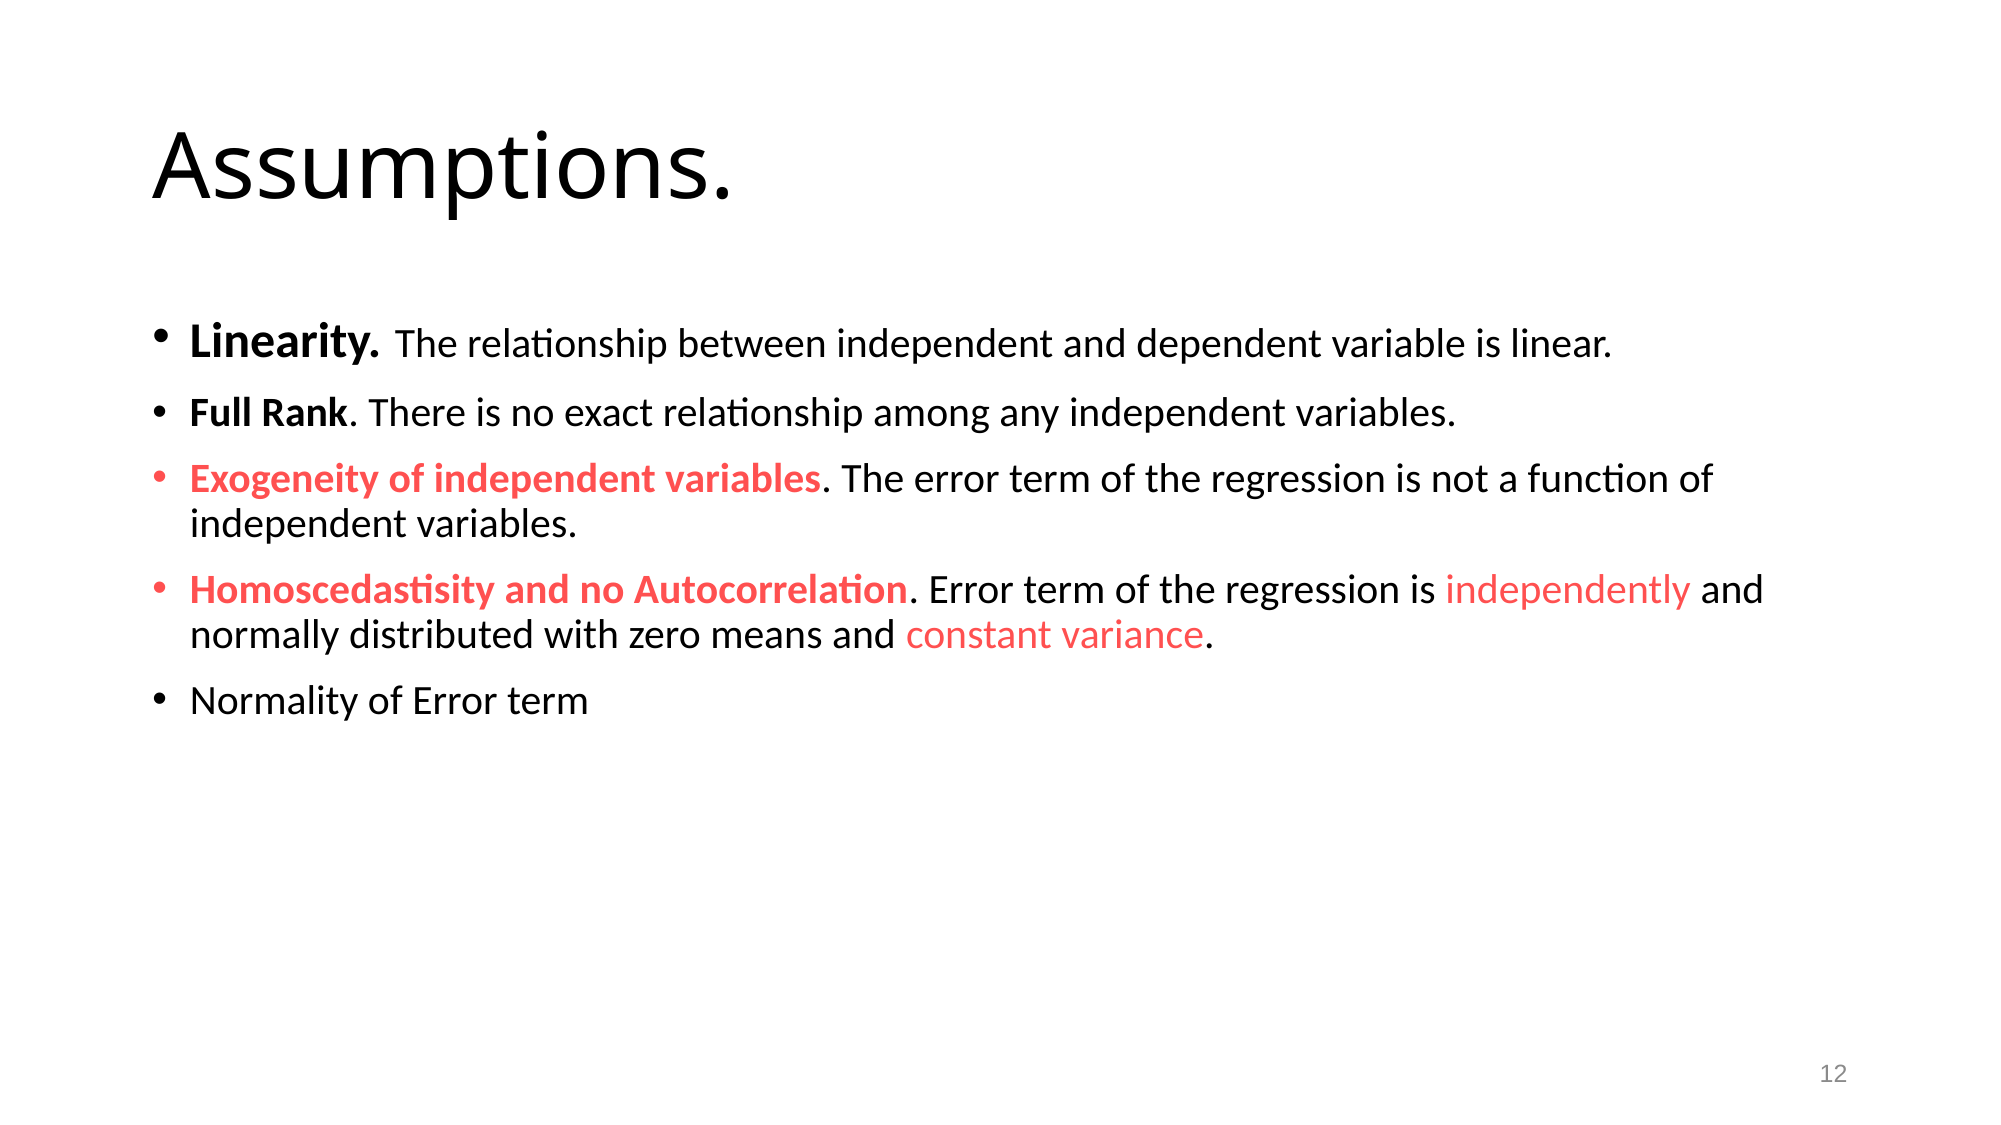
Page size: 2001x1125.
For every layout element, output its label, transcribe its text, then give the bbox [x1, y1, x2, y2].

list Linearity. The relationship between independent and dependent variable is linear. Full Rank. There is no exact relationship among any independent variables. Exogeneity of independent variables. The error term of the regression is not a function of independent variables. Homoscedastisity and no Autocorrelation. Error term of the regression is independently and normally distributed with zero means and constant variance. Normality of Error term [137, 299, 1863, 1014]
title Assumptions. [137, 59, 1863, 278]
slide_number 12 [1412, 1042, 1863, 1103]
